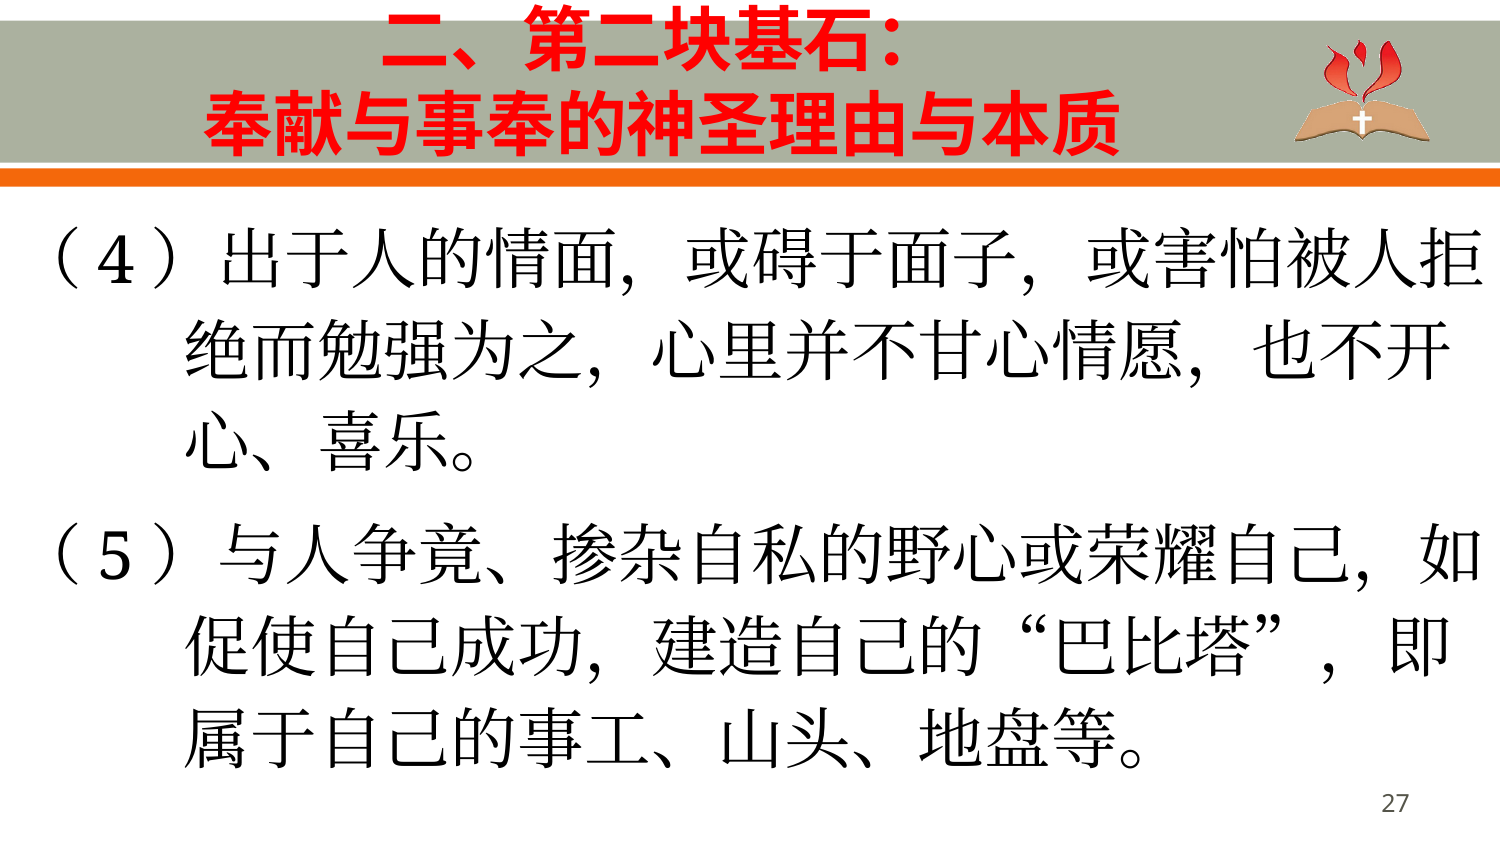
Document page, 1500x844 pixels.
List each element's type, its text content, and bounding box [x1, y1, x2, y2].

picture [1325, 35, 1434, 144]
slide_number 27 [1074, 782, 1425, 827]
list （4）出于人的情面，或碍于面子，或害怕被人拒绝而勉强为之，心里并不甘心情愿，也不开心、喜乐。 （5）与人争竟、掺杂自私的野心或荣耀自己，如促使自己成功，建造自己的“巴比塔”，即属于自己的事工、山头、地盘等。 [0, 196, 1500, 844]
title 二、第二块基石： 奉献与事奉的神圣理由与本质 [0, 0, 1325, 160]
